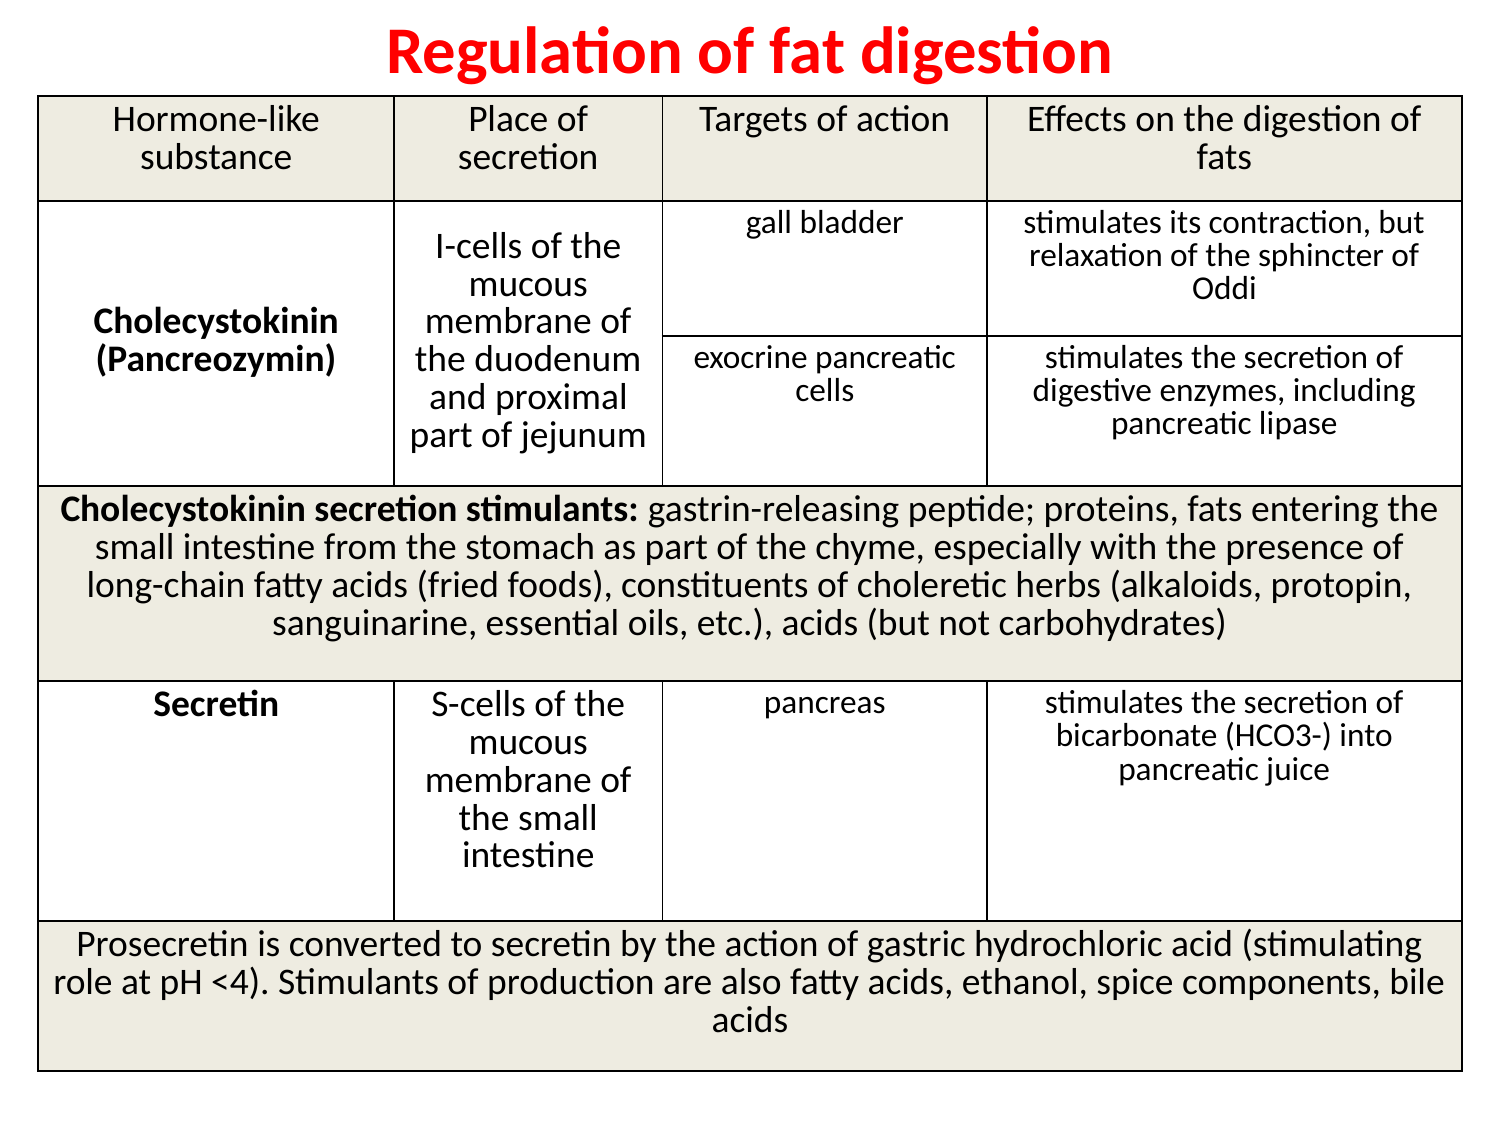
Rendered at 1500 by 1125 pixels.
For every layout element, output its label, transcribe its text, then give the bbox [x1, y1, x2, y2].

table_cell stimulates its contraction, but relaxation of the sphincter of Oddi [988, 202, 1461, 335]
table_cell exocrine pancreatic cells [663, 337, 986, 485]
table_cell Prosecretin is converted to secretin by the action of gastric hydrochloric acid (stimulating role at pH <4). Stimulants of production are also fatty acids, ethanol, spice components, bile acids [39, 922, 1461, 1070]
table_header Targets of action [663, 97, 986, 200]
table_cell Cholecystokinin secretion stimulants: gastrin-releasing peptide; proteins, fats entering the small intestine from the stomach as part of the chyme, especially with the presence of long-chain fatty acids (fried foods), constituents of choleretic herbs (alkaloids, protopin, sanguinarine, essential oils, etc.), acids (but not carbohydrates) [39, 487, 1461, 680]
table_cell gall bladder [663, 202, 986, 335]
table_cell Secretin [39, 682, 393, 920]
text_box Regulation of fat digestion [0, 0, 1500, 95]
table_header Effects on the digestion of fats [988, 97, 1461, 200]
table_header Place of secretion [395, 97, 662, 200]
table_cell I-cells of the mucous membrane of the duodenum and proximal part of jejunum [395, 202, 662, 485]
table_cell stimulates the secretion of bicarbonate (HCO3-) into pancreatic juice [988, 682, 1461, 920]
table_cell S-cells of the mucous membrane of the small intestine [395, 682, 662, 920]
table_header Hormone-like substance [39, 97, 393, 200]
table_cell stimulates the secretion of digestive enzymes, including pancreatic lipase [988, 337, 1461, 485]
table_cell Cholecystokinin (Pancreozymin) [39, 202, 393, 485]
table_cell pancreas [663, 682, 986, 920]
